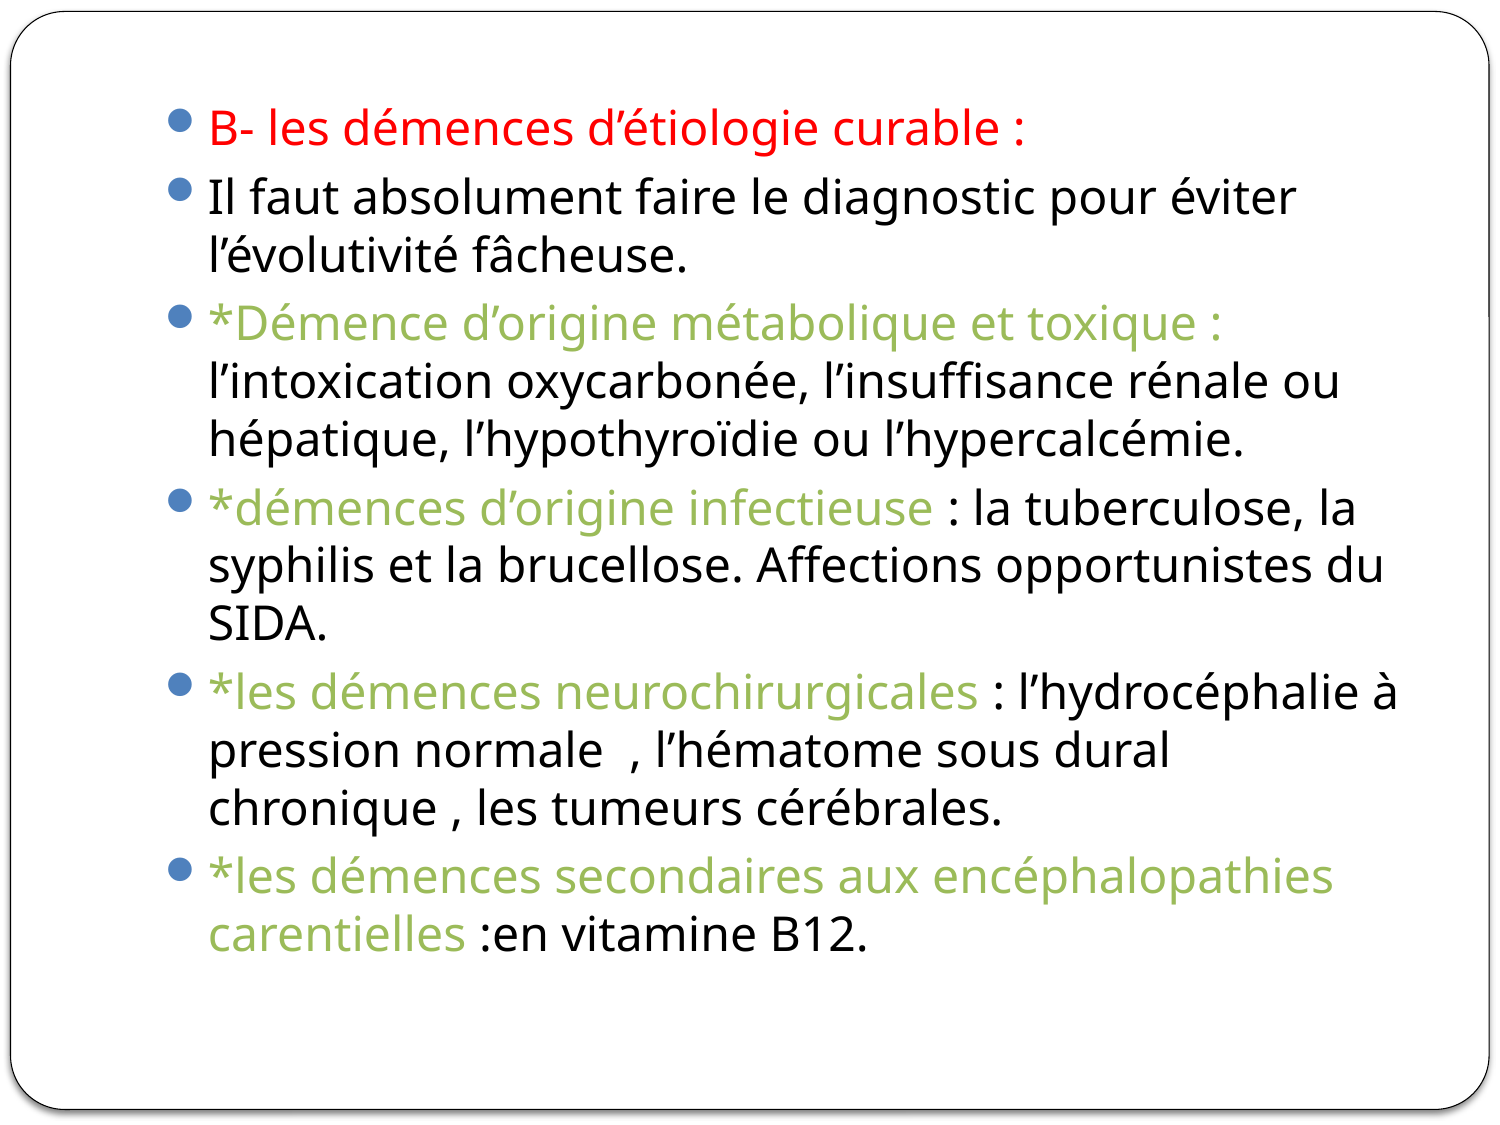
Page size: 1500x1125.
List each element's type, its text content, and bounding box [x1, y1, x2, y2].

list B- les démences d’étiologie curable : Il faut absolument faire le diagnostic pour éviter l’évolutivité fâcheuse. *Démence d’origine métabolique et toxique : l’intoxication oxycarbonée, l’insuffisance rénale ou hépatique, l’hypothyroïdie ou l’hypercalcémie. *démences d’origine infectieuse : la tuberculose, la syphilis et la brucellose. Affections opportunistes du SIDA. *les démences neurochirurgicales : l’hydrocéphalie à pression normale , l’hématome sous dural chronique , les tumeurs cérébrales. *les démences secondaires aux encéphalopathies carentielles :en vitamine B12. [150, 90, 1425, 988]
